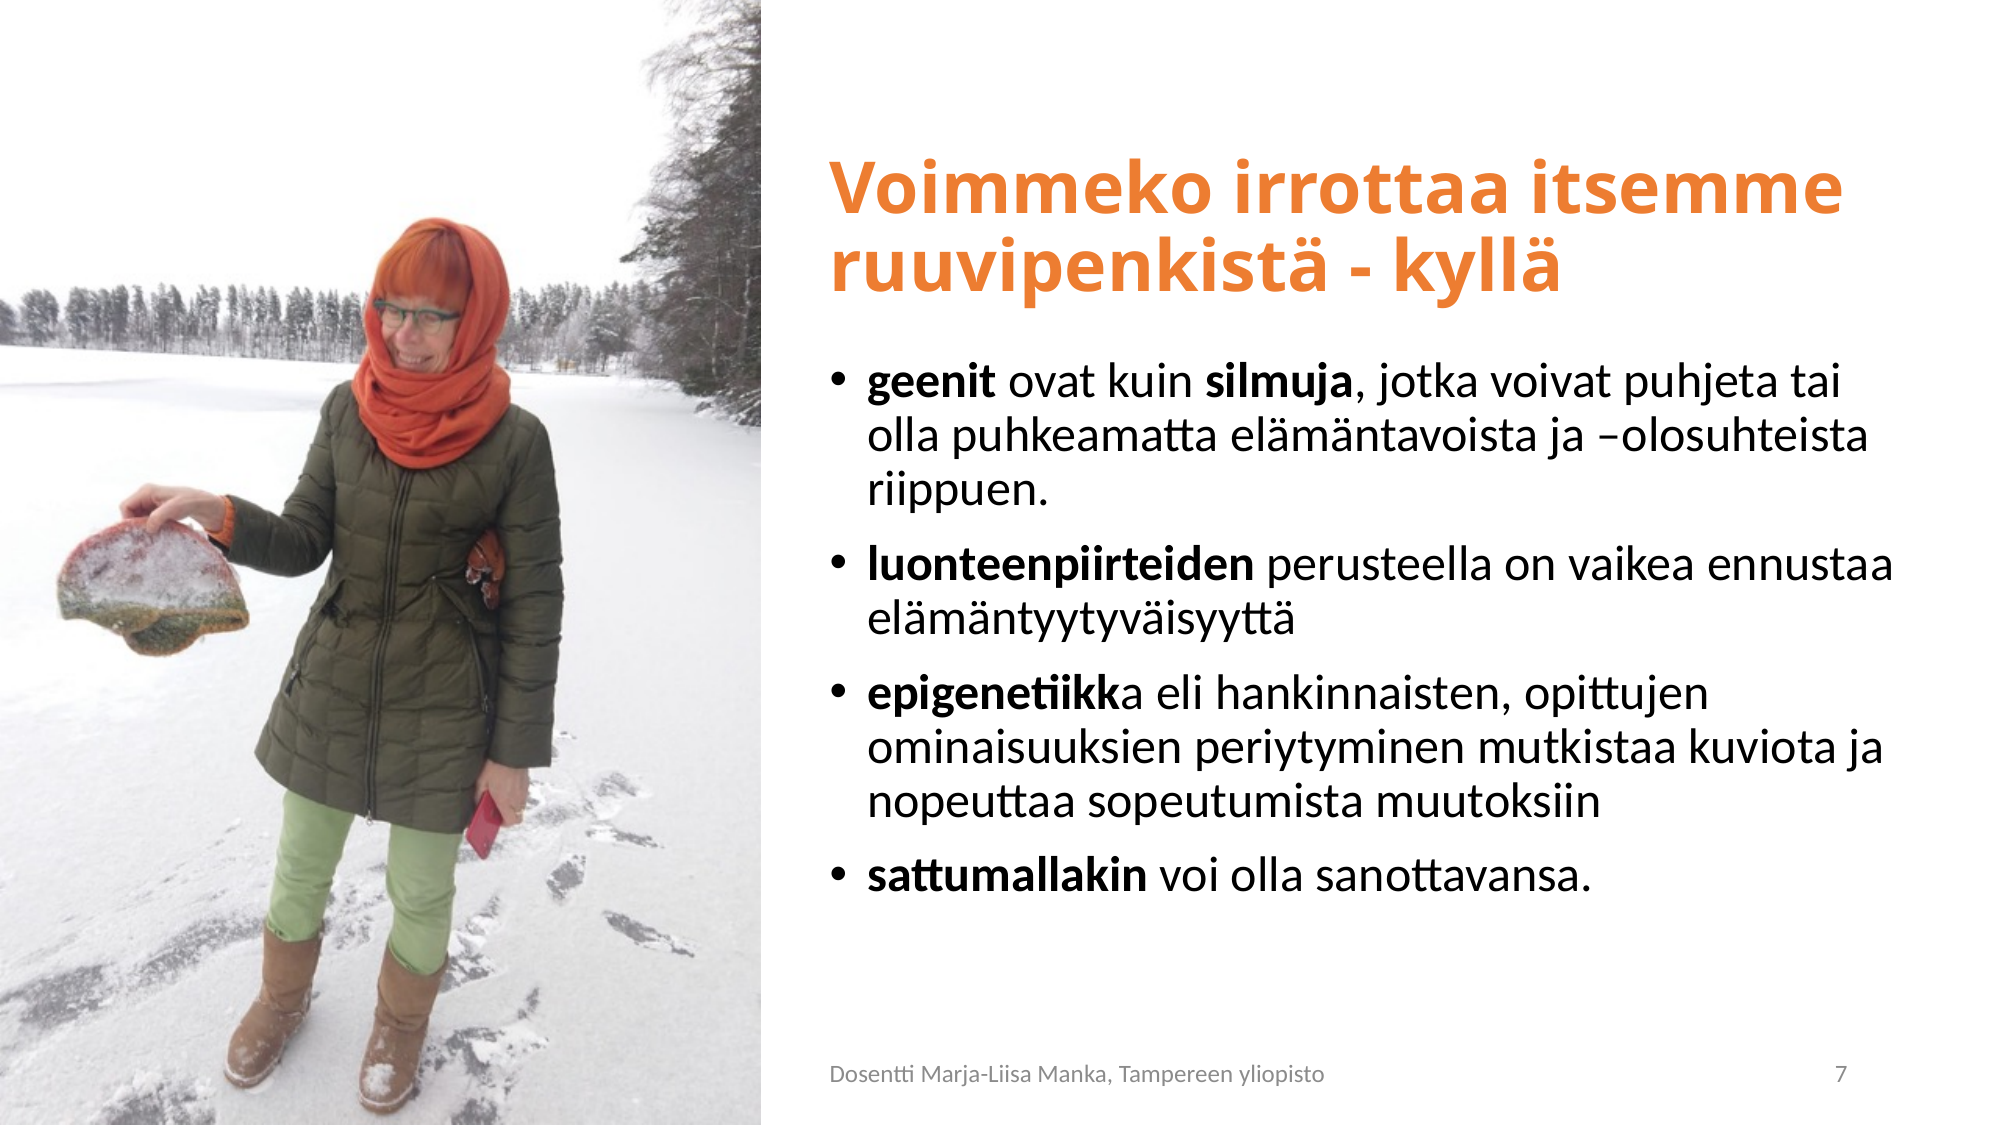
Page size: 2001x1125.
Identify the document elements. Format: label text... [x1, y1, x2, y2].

picture [0, 0, 761, 1125]
title Voimmeko irrottaa itsemme ruuvipenkistä - kyllä [814, 103, 1895, 315]
footer Dosentti Marja-Liisa Manka, Tampereen yliopisto [814, 1042, 1412, 1103]
list geenit ovat kuin silmuja, jotka voivat puhjeta tai olla puhkeamatta elämäntavoista ja –olosuhteista riippuen. luonteenpiirteiden perusteella on vaikea ennustaa elämäntyytyväisyyttä epigenetiikka eli hankinnaisten, opittujen ominaisuuksien periytyminen mutkistaa kuviota ja nopeuttaa sopeutumista muutoksiin sattumallakin voi olla sanottavansa. [814, 346, 1920, 1043]
slide_number 7 [1412, 1042, 1863, 1103]
